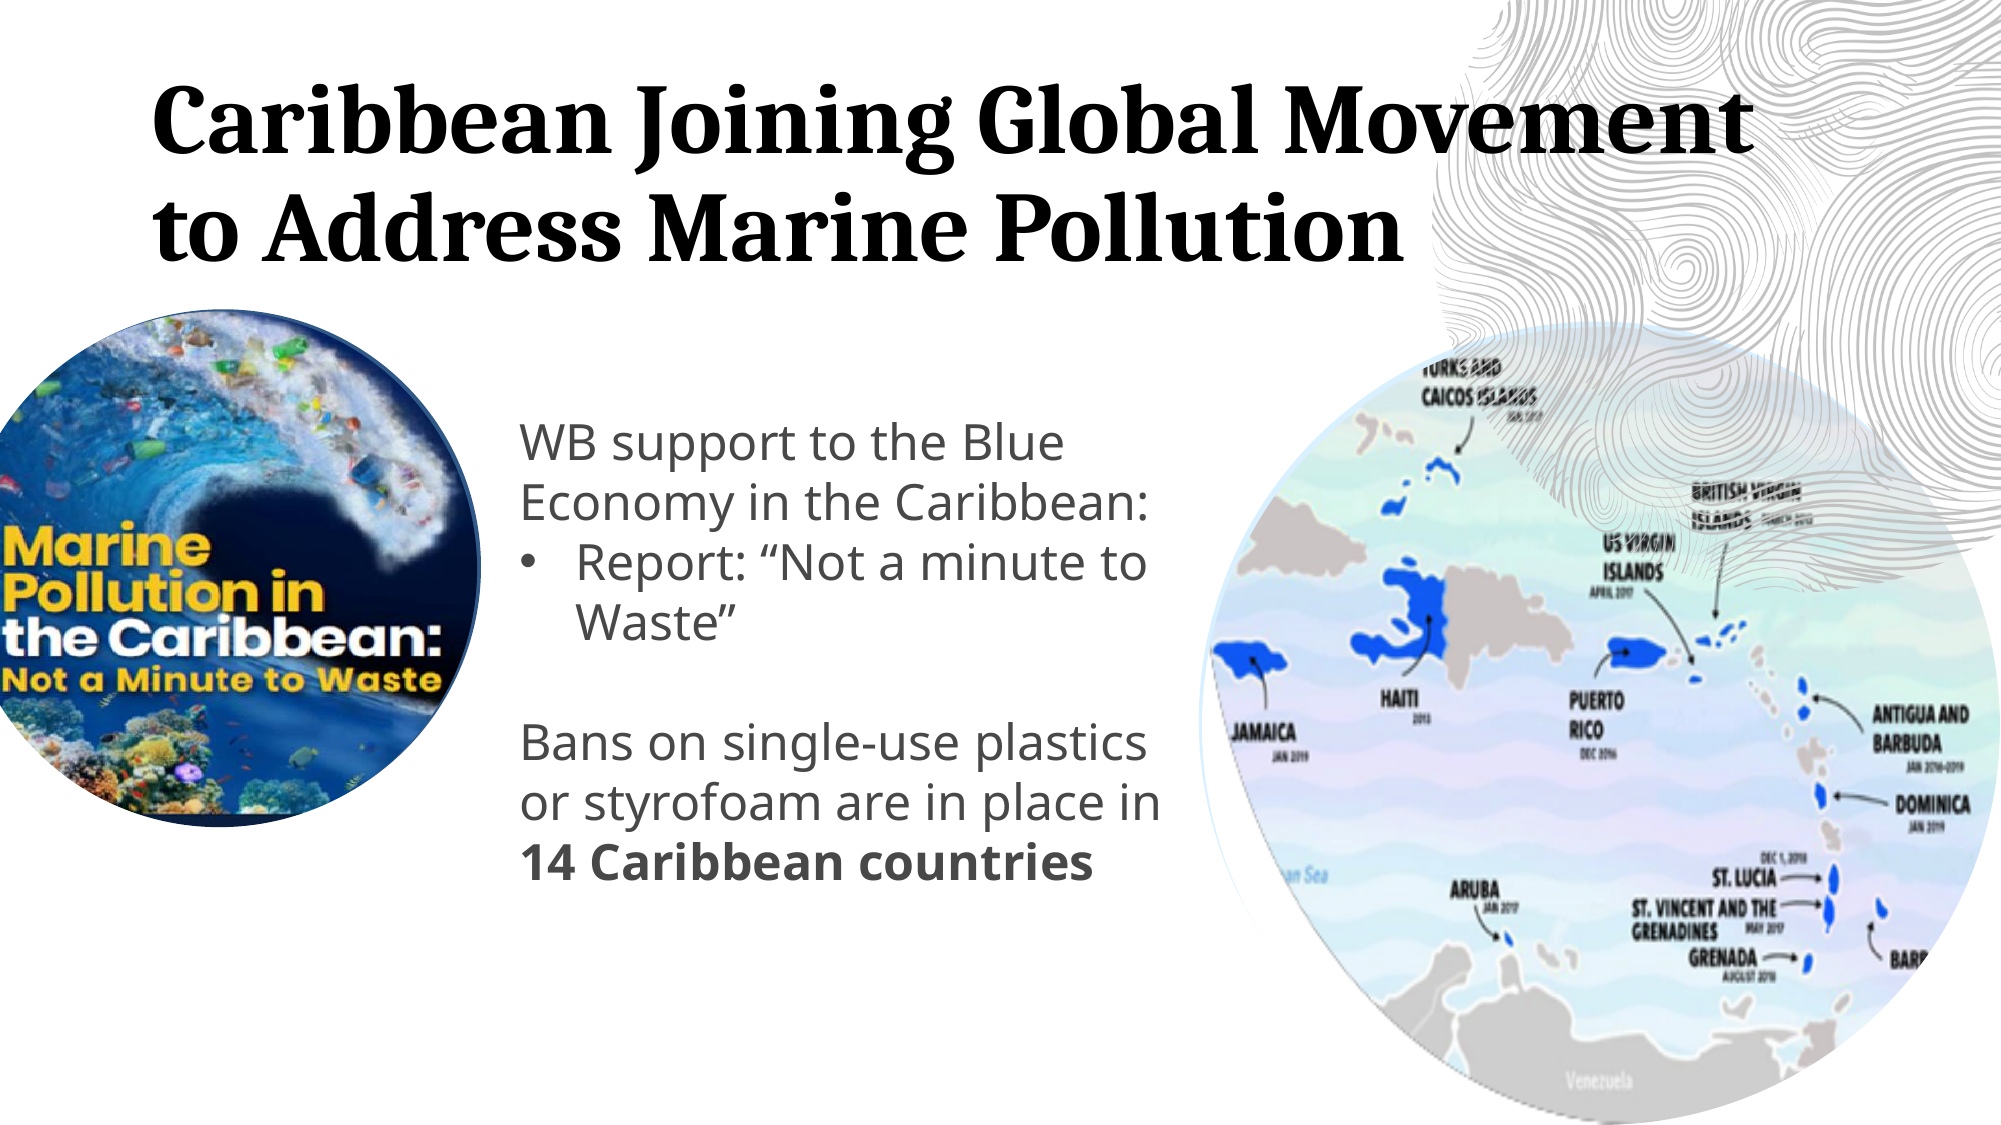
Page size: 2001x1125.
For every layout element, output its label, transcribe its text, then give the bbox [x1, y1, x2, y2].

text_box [1198, 321, 2000, 1125]
text_box [146, 308, 483, 774]
title Caribbean Joining Global Movement to Address Marine Pollution [137, 59, 1863, 278]
text_box WB support to the Blue Economy in the Caribbean: Report: “Not a minute to Waste” Bans on single-use plastics or styrofoam are in place in 14 Caribbean countries [504, 402, 1185, 898]
text_box [1434, 0, 2000, 321]
text_box [0, 310, 479, 829]
